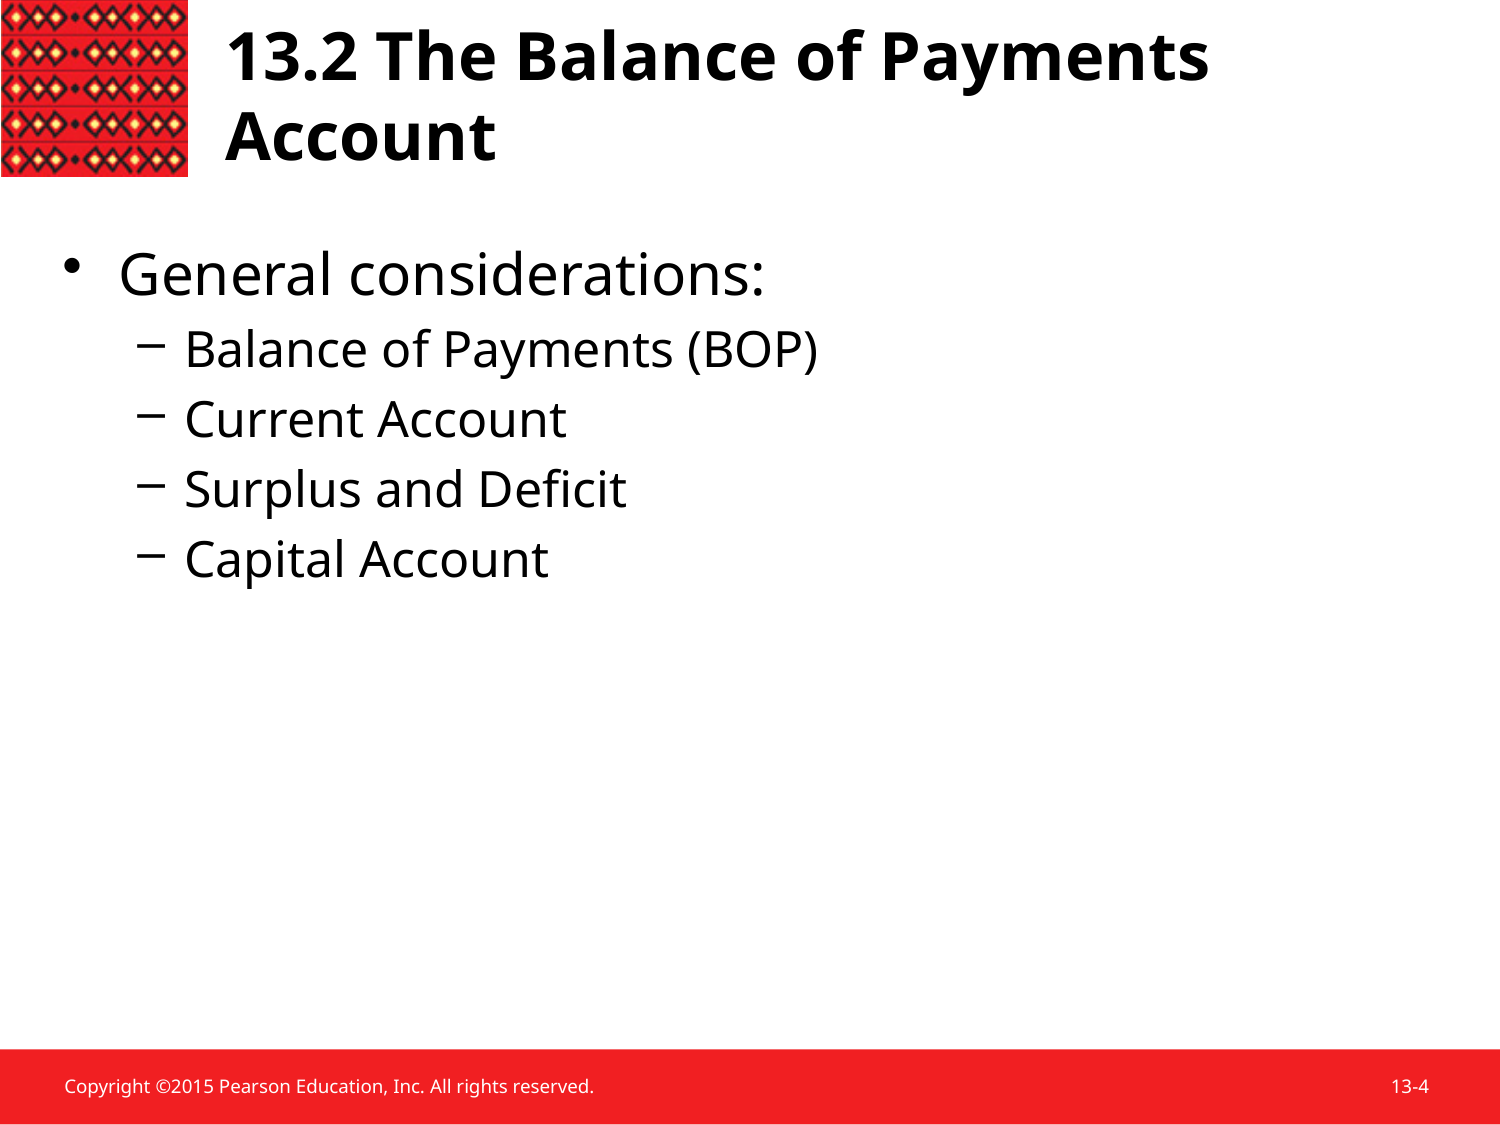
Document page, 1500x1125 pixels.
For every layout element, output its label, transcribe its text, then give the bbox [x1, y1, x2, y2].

title 13.2 The Balance of Payments Account [225, 0, 1463, 188]
list General considerations: Balance of Payments (BOP) Current Account Surplus and Deficit Capital Account [62, 237, 1438, 1000]
picture [1, 0, 188, 177]
